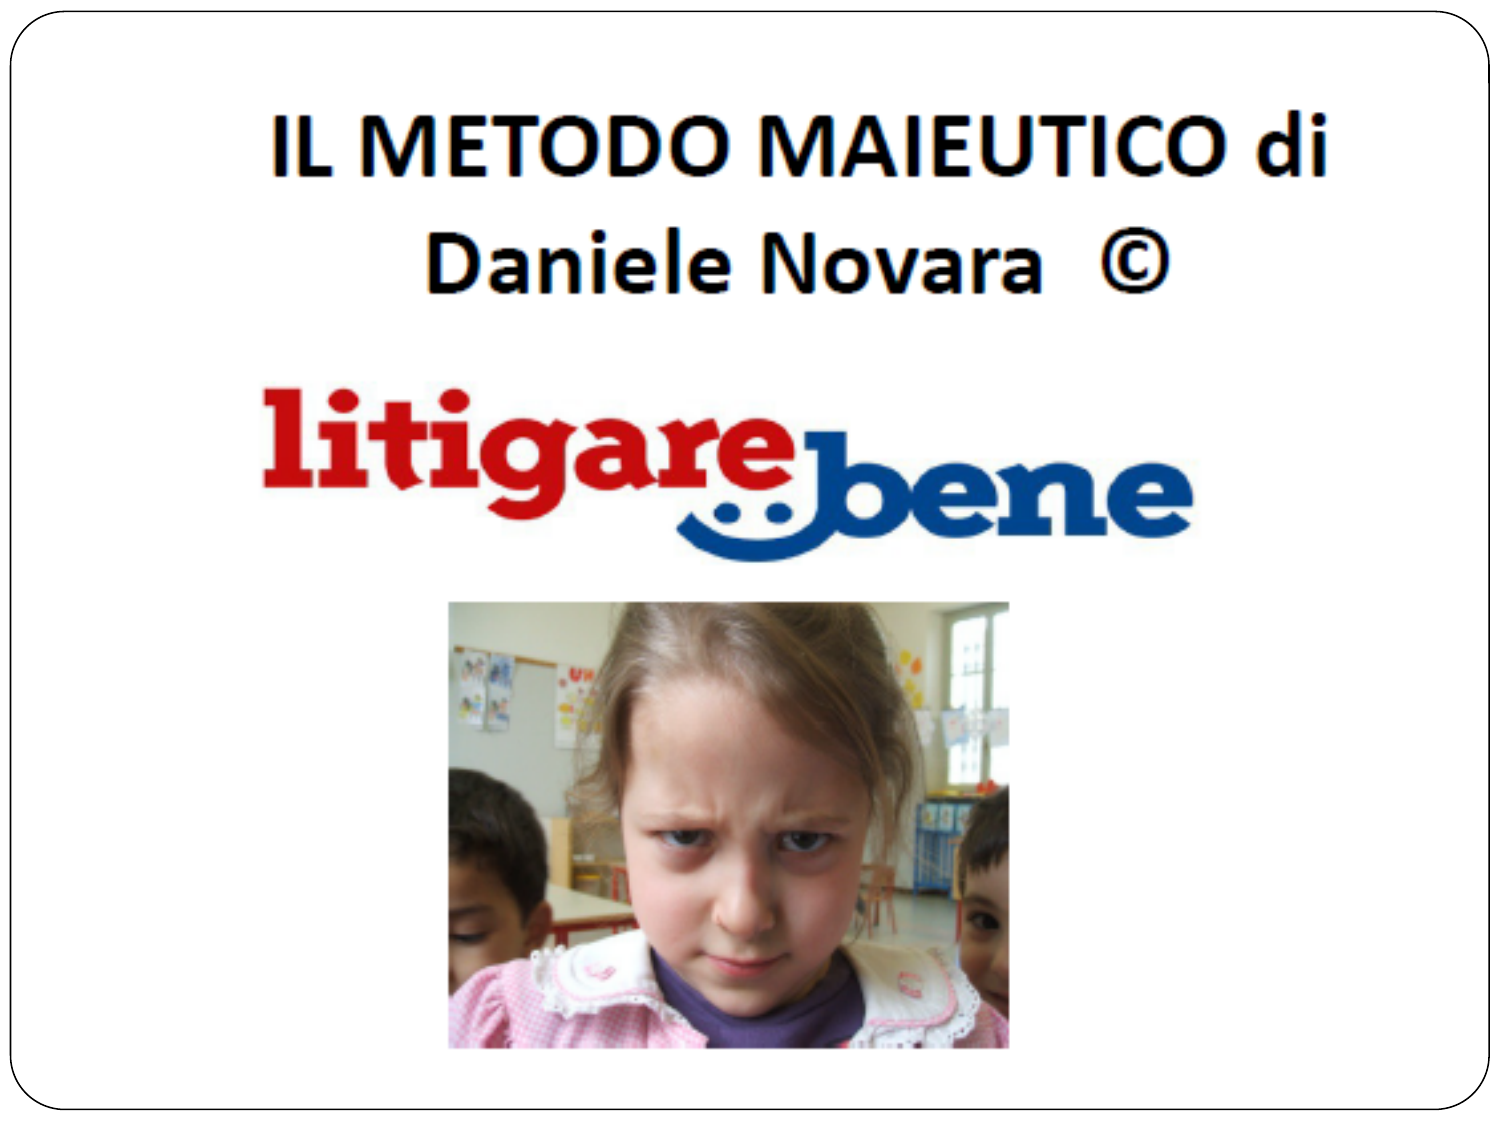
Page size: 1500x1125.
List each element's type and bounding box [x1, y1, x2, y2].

list [242, 103, 1366, 1068]
